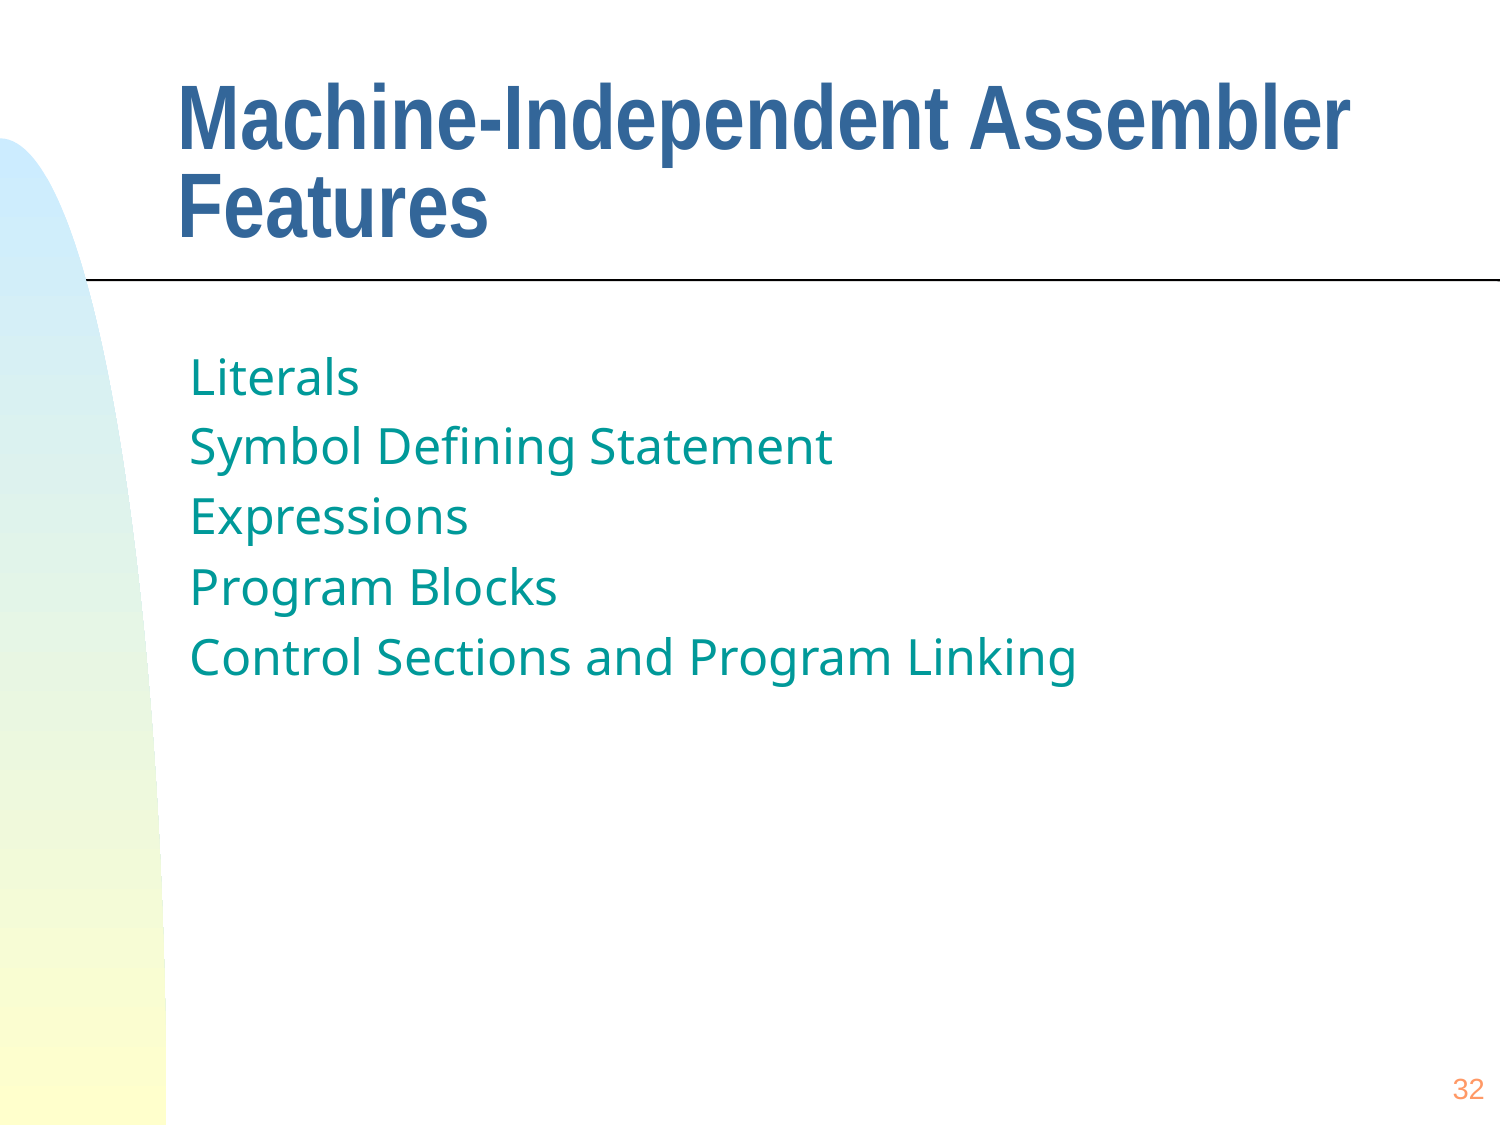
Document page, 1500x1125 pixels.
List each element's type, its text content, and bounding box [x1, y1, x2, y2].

title Machine-Independent Assembler Features [162, 62, 1450, 263]
slide_number 32 [1345, 1050, 1500, 1125]
subtitle Literals Symbol Defining Statement Expressions Program Blocks Control Sections and Program Linking [174, 337, 1225, 625]
